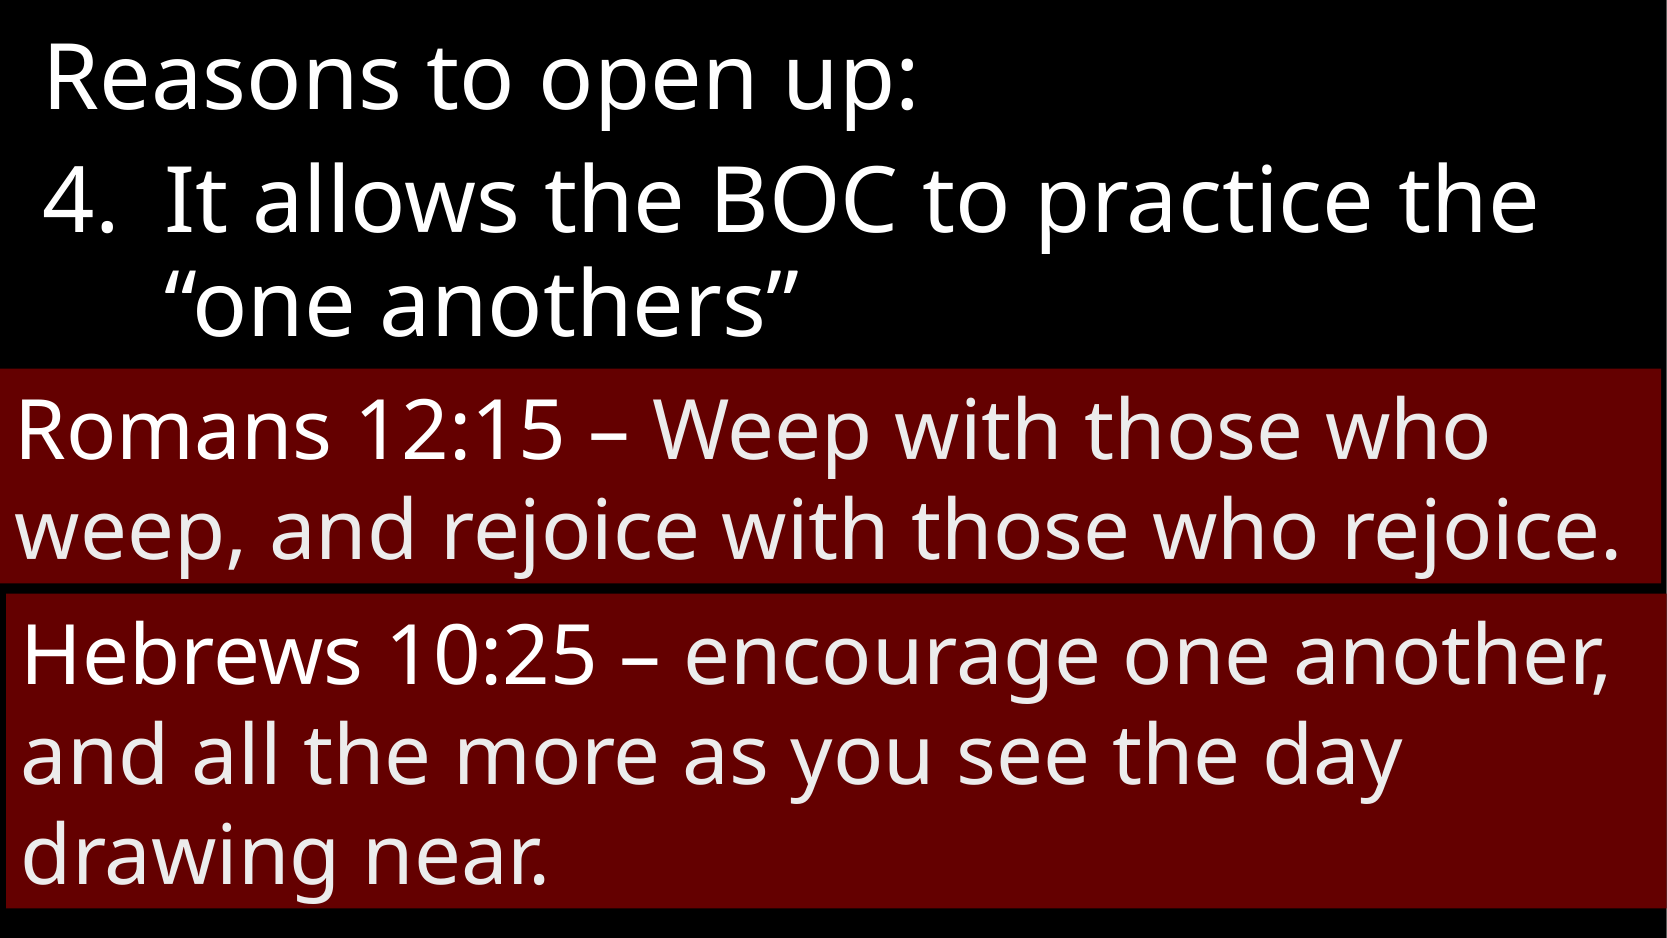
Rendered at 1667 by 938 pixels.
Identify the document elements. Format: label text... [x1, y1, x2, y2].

list Reasons to open up: It allows the BOC to practice the “one anothers” [27, 18, 1640, 368]
text_box Romans 12:15 – Weep with those who weep, and rejoice with those who rejoice. [0, 368, 1662, 584]
list Reasons to open up: It allows the BOC to practice the “one anothers” [27, 584, 1640, 593]
text_box Hebrews 10:25 – encourage one another, and all the more as you see the day drawing near. [6, 593, 1667, 909]
